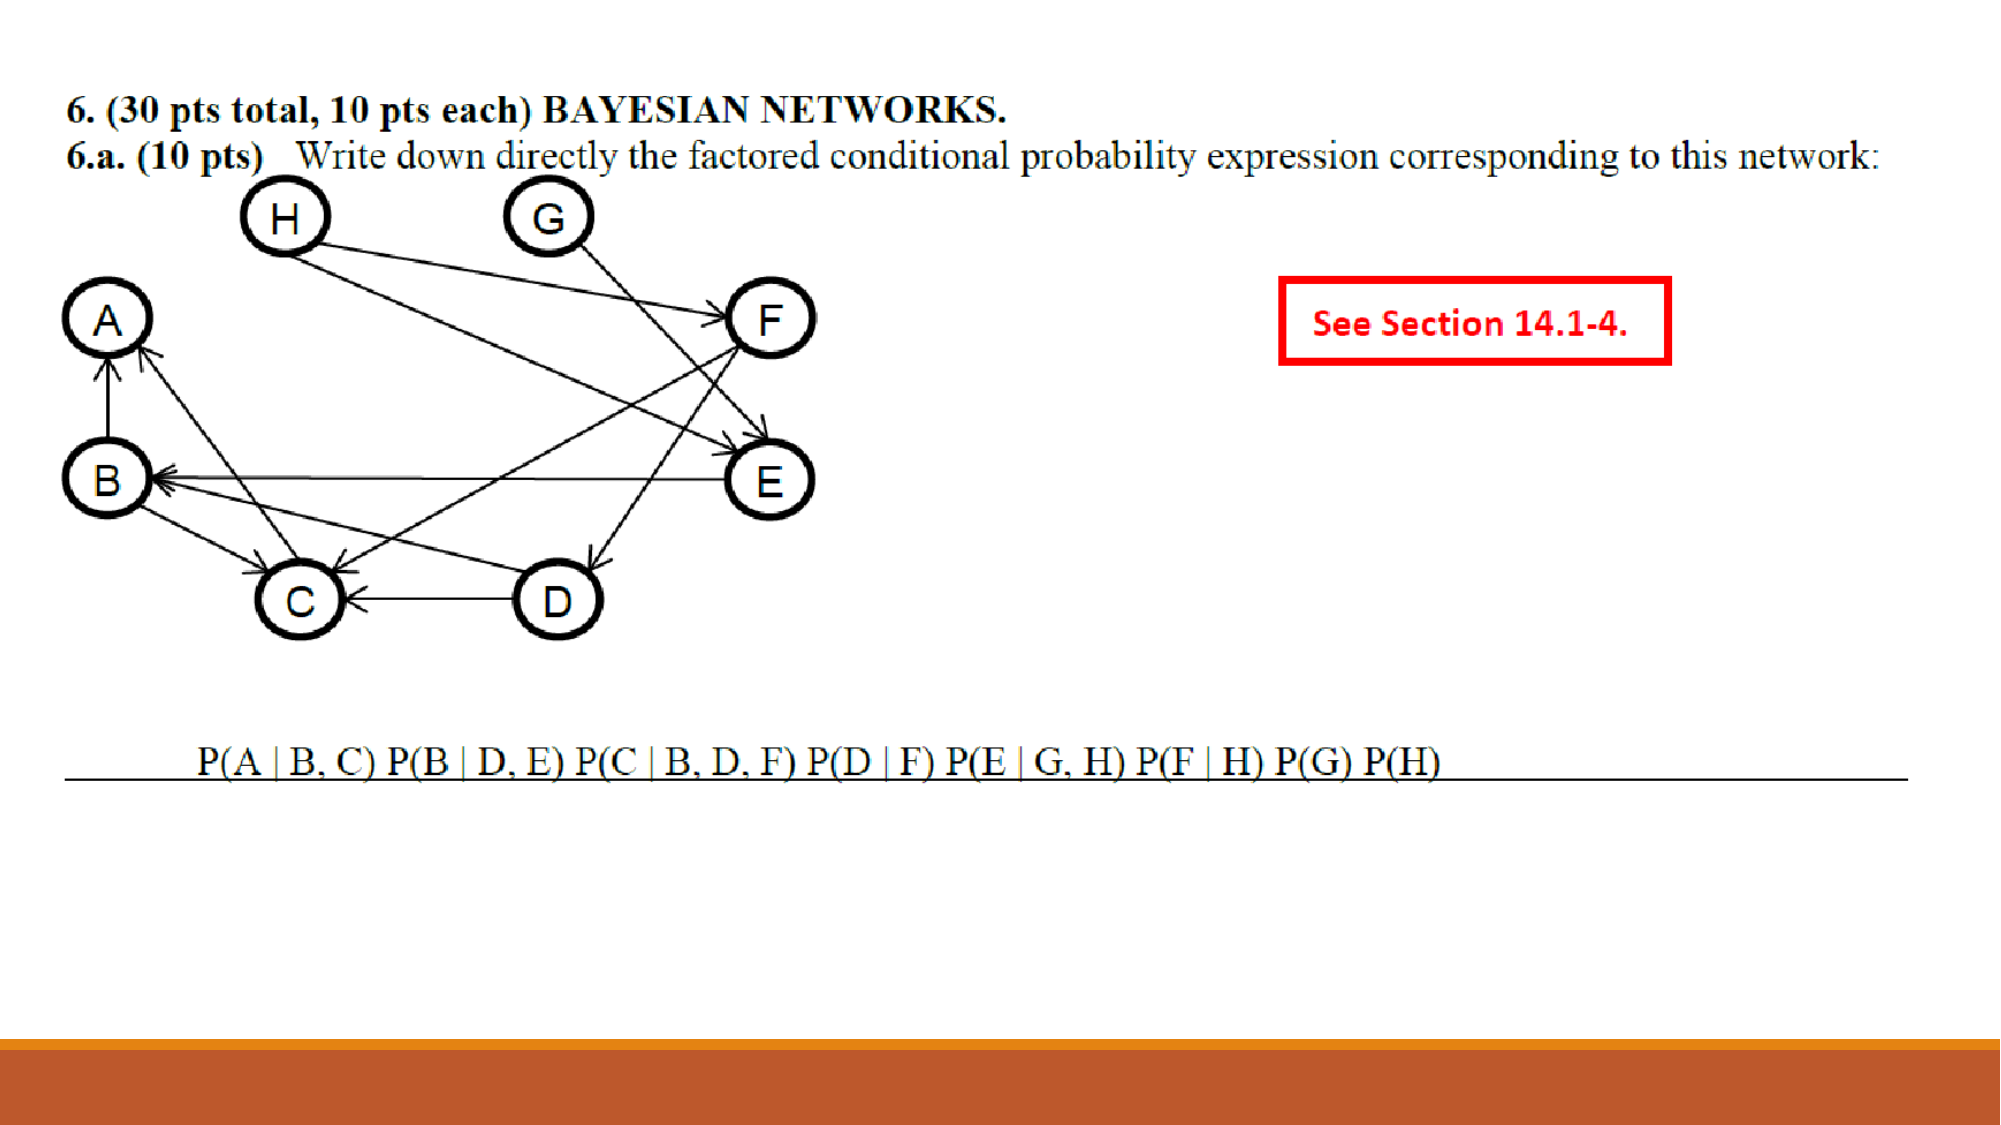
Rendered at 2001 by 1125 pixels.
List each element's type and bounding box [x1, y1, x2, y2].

picture [50, 80, 1922, 790]
